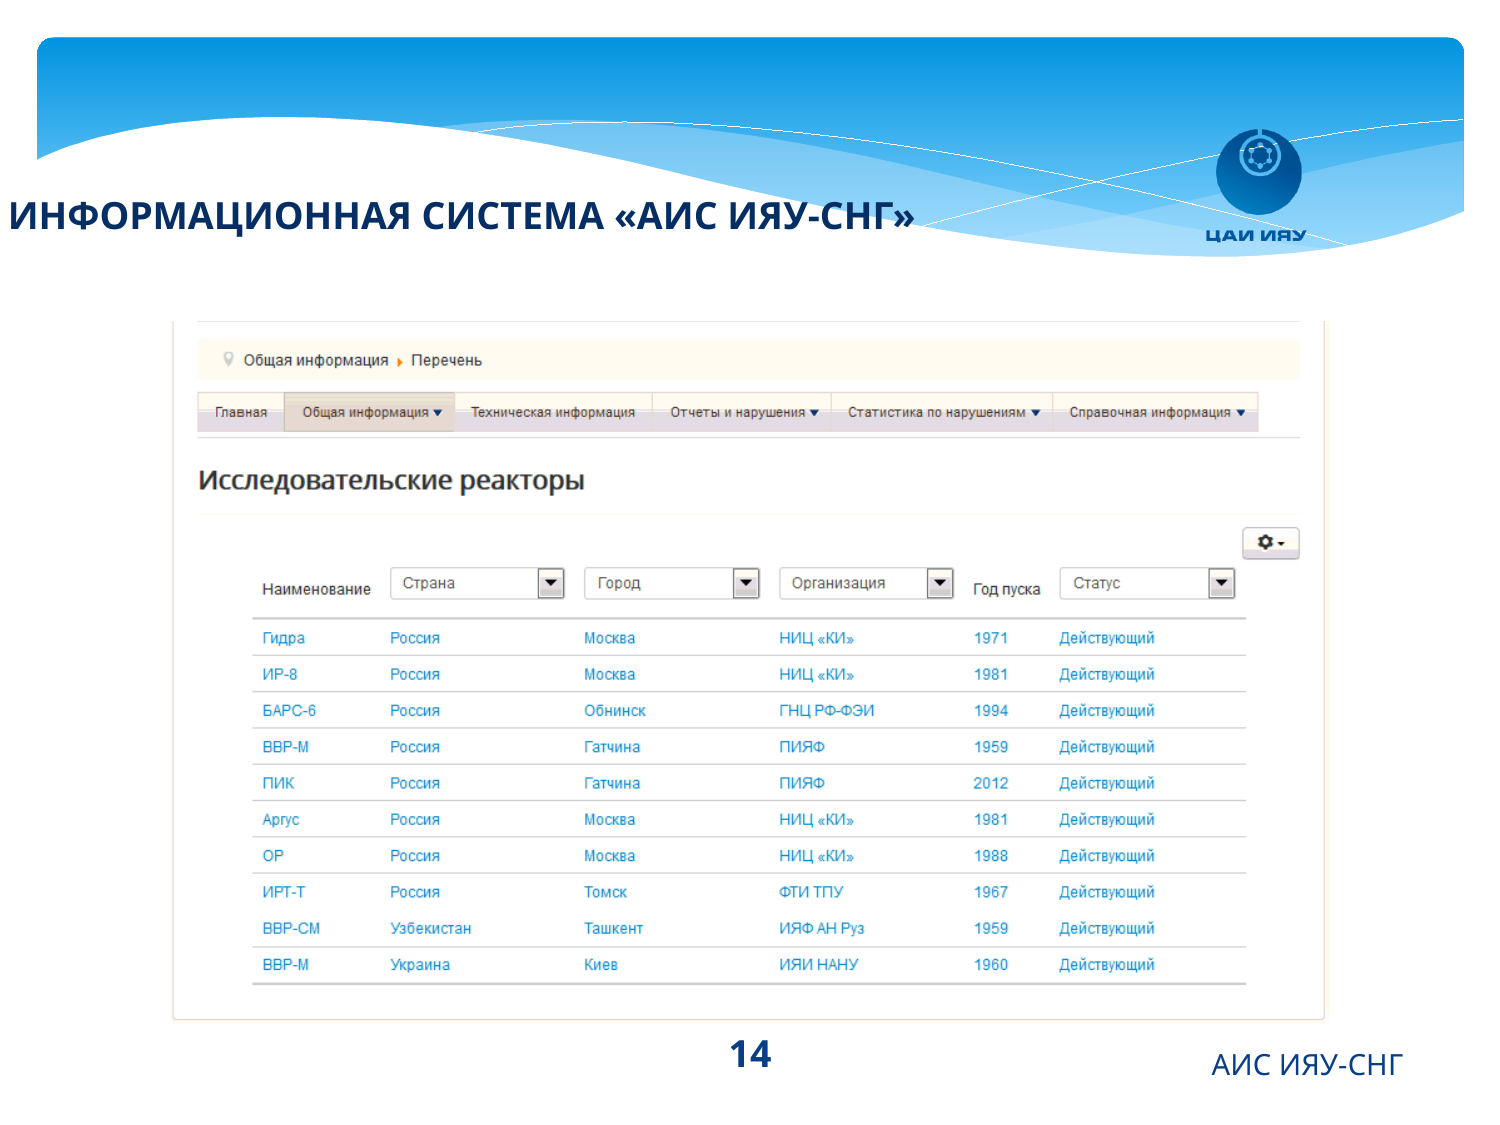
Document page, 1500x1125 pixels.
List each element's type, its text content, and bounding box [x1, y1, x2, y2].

picture [1198, 125, 1318, 244]
text_box ИНФОРМАЦИОННАЯ СИСТЕМА «АИС ИЯУ-СНГ» [0, 184, 932, 245]
slide_number 14 [654, 1033, 846, 1086]
footer АИС ИЯУ-СНГ [797, 1034, 1419, 1094]
picture [170, 320, 1330, 1024]
